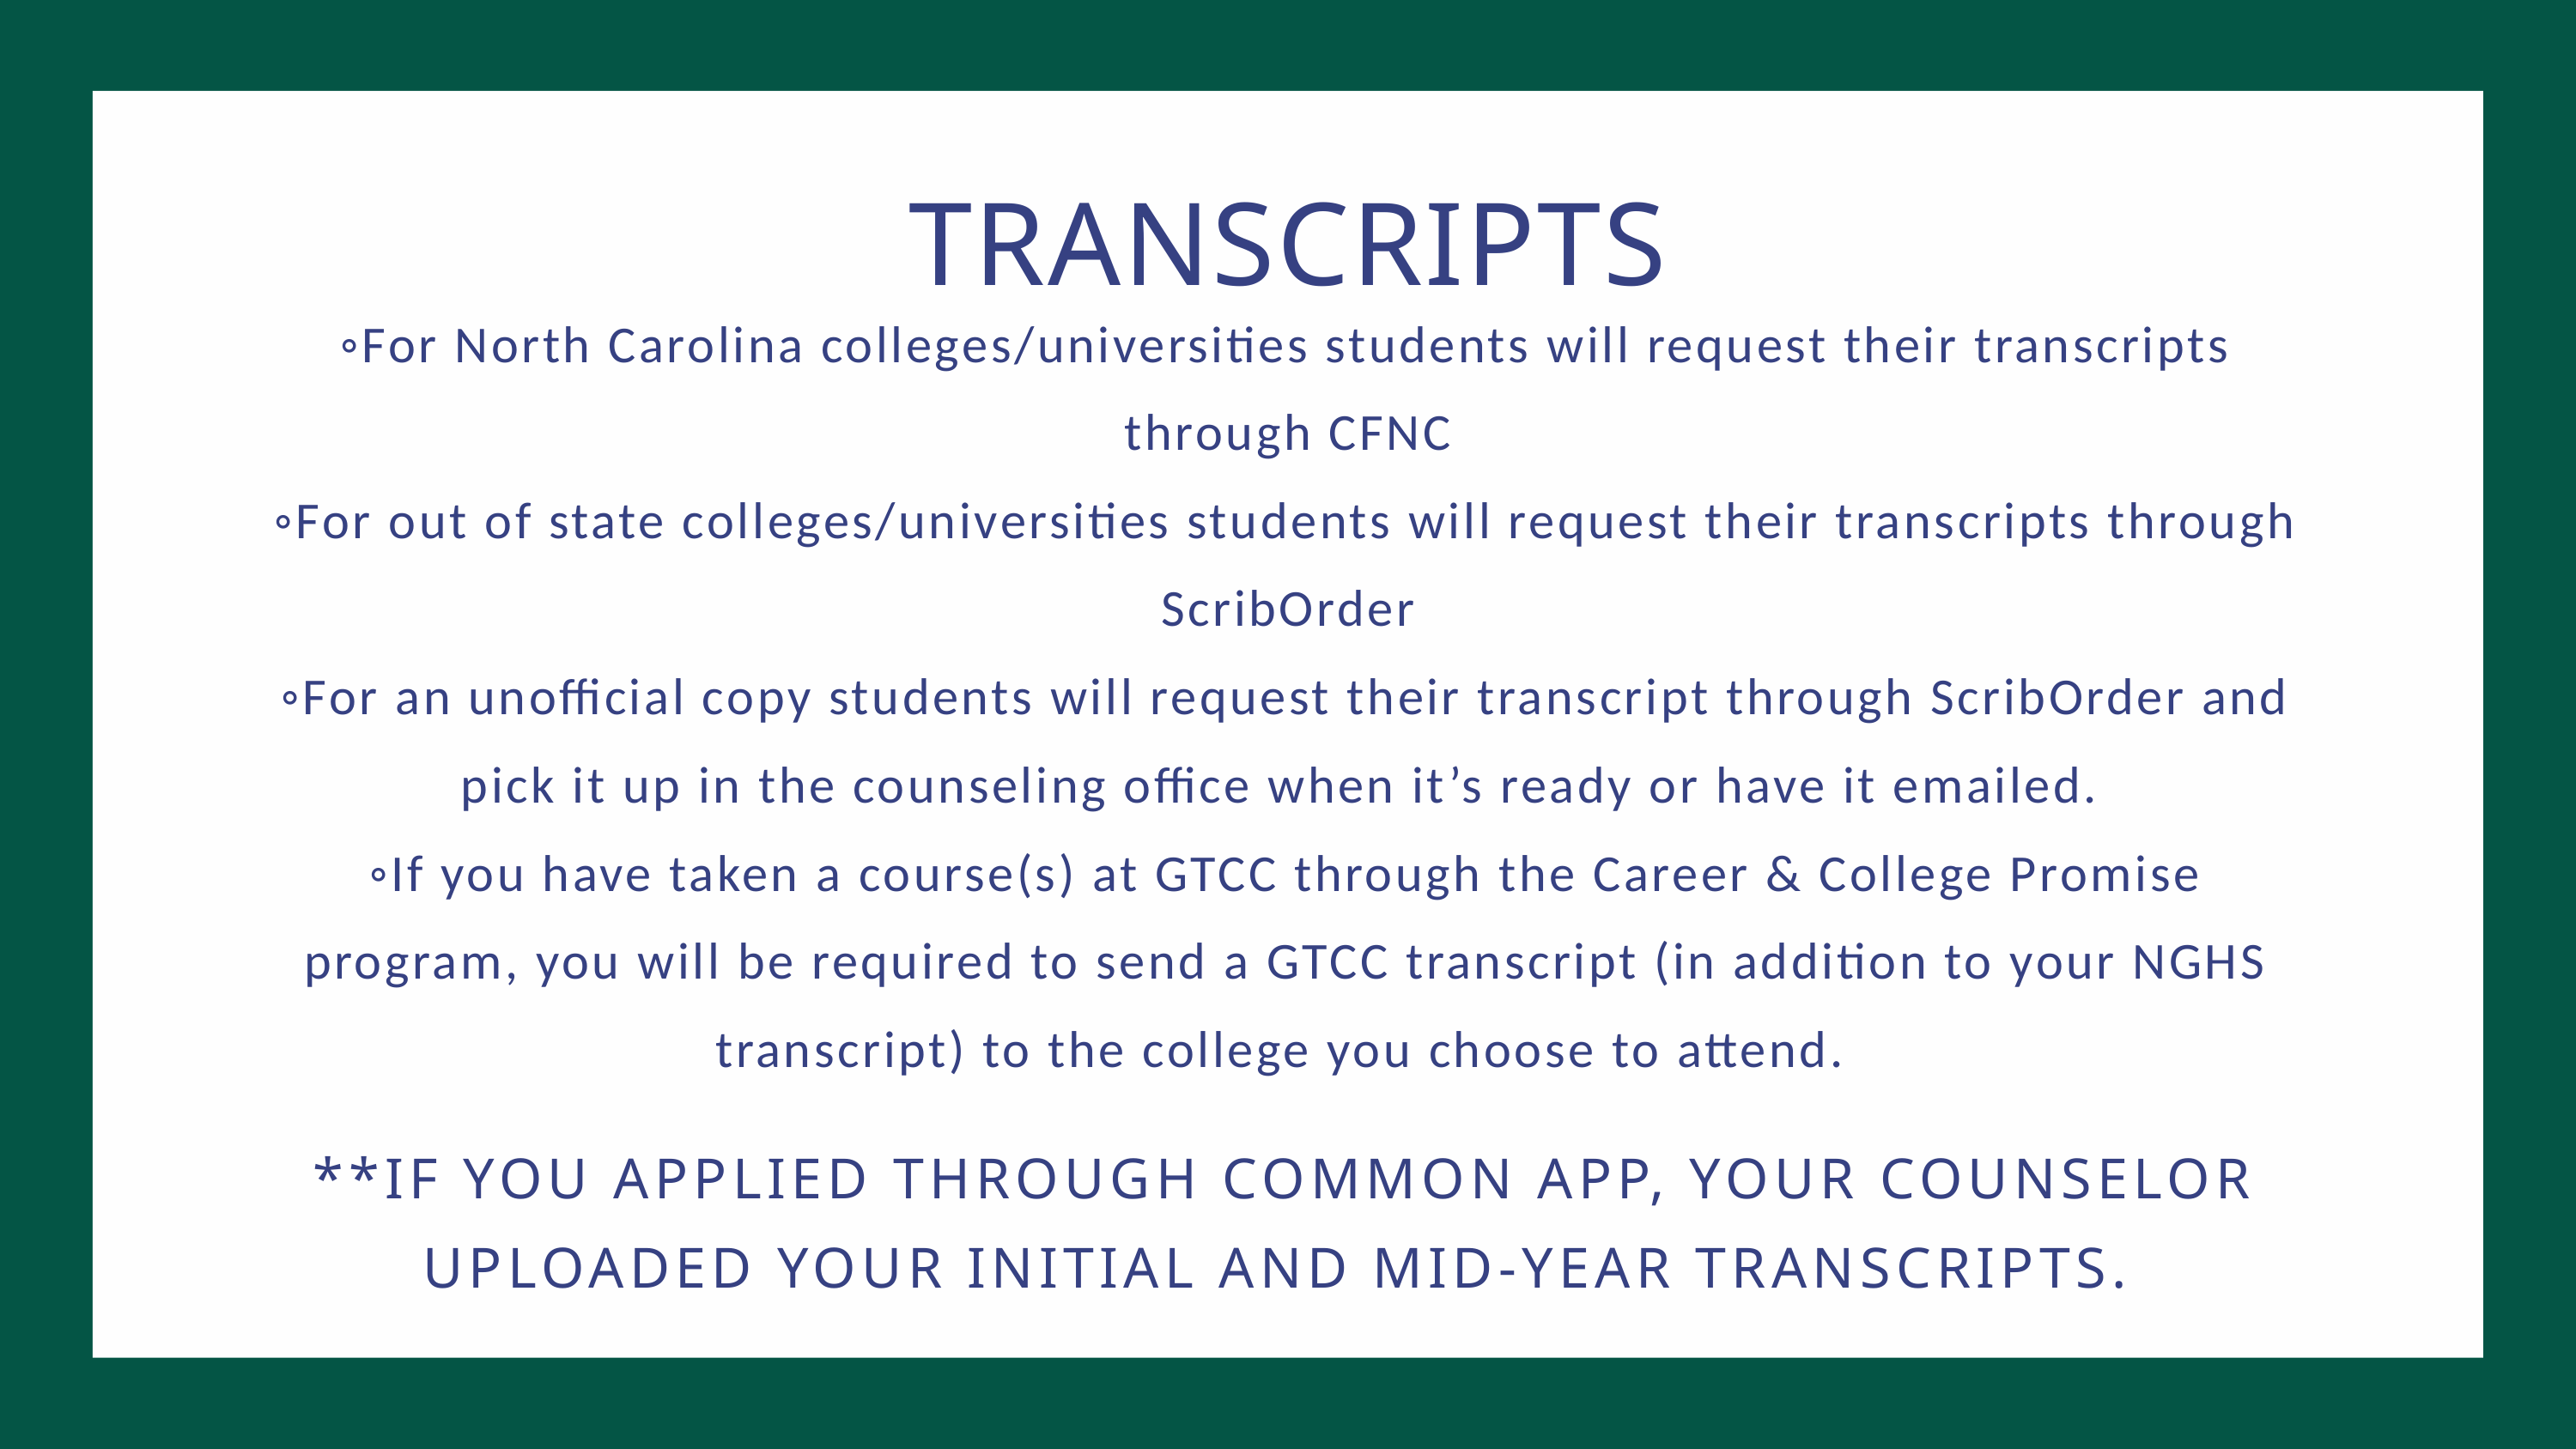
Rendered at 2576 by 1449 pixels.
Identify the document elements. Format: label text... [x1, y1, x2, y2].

text_box ◦For North Carolina colleges/universities students will request their transcripts through CFNC ◦For out of state colleges/universities students will request their transcripts through ScribOrder ◦For an unofficial copy students will request their transcript through ScribOrder and pick it up in the counseling office when it’s ready or have it emailed. ◦If you have taken a course(s) at GTCC through the Career & College Promise program, you will be required to send a GTCC transcript (in addition to your NGHS transcript) to the college you choose to attend. [263, 284, 2313, 1167]
text_box [92, 90, 2483, 1358]
text_box **IF YOU APPLIED THROUGH COMMON APP, YOUR COUNSELOR UPLOADED YOUR INITIAL AND MID-YEAR TRANSCRIPTS. [154, 1121, 2417, 1299]
text_box TRANSCRIPTS [867, 170, 1709, 284]
